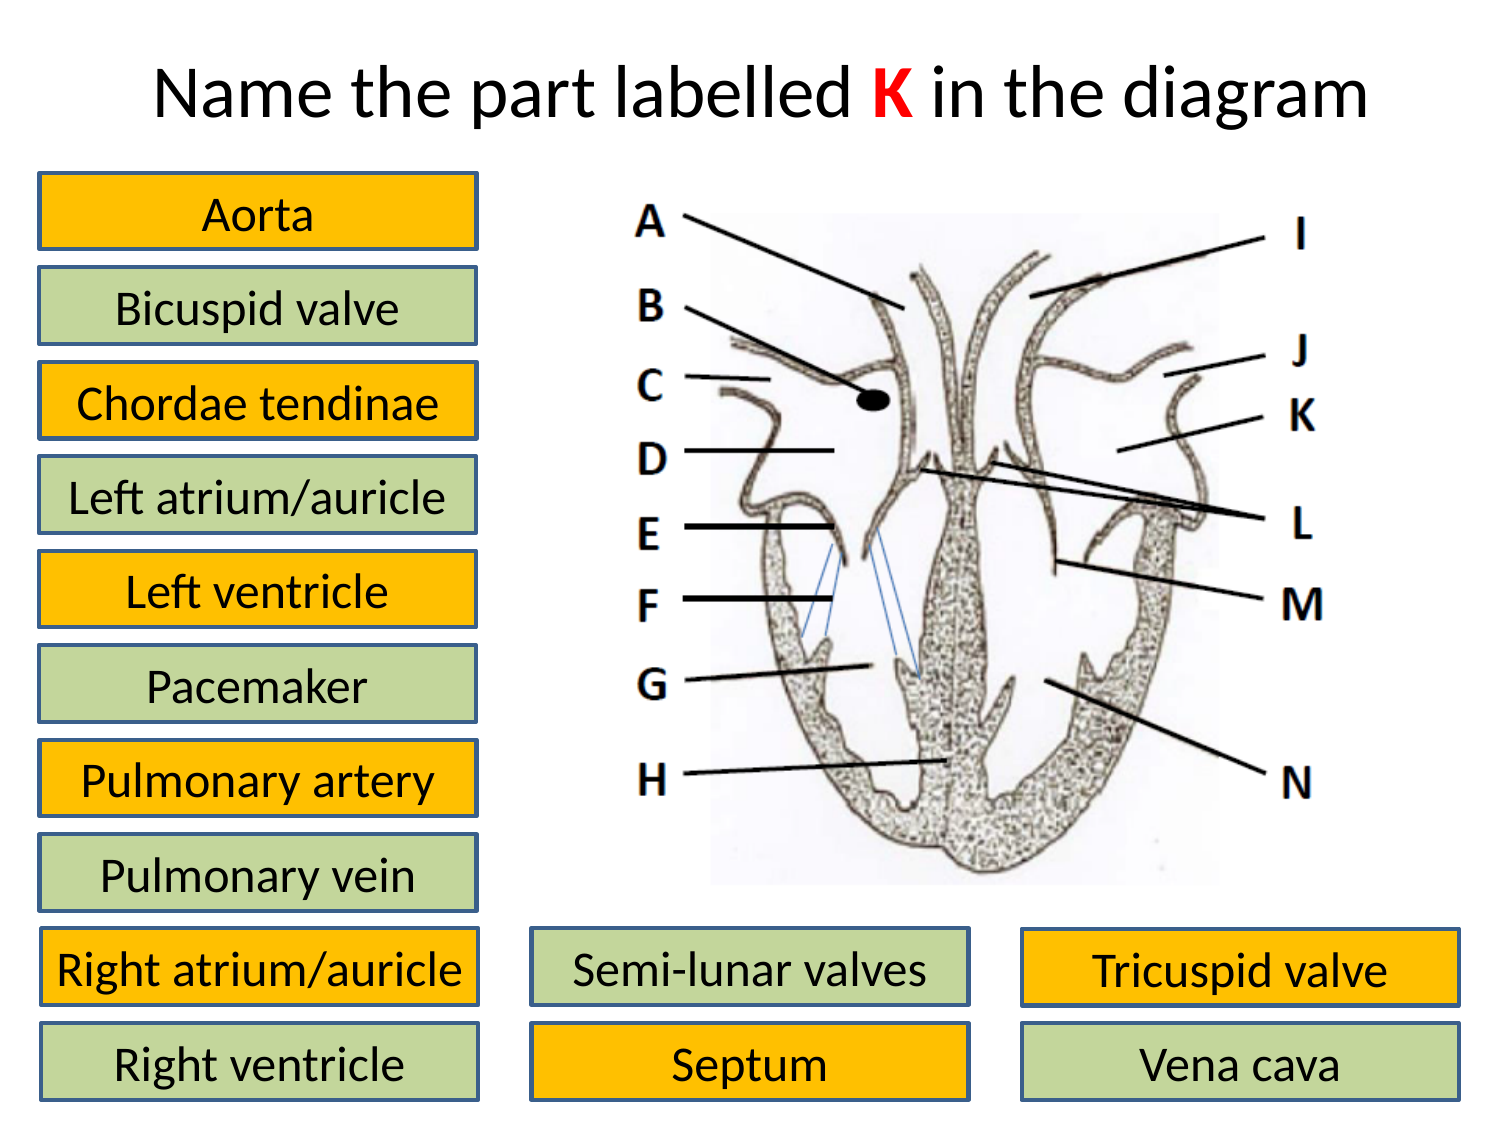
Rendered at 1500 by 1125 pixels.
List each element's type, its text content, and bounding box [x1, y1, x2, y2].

text_box Pulmonary artery [37, 738, 479, 818]
text_box Tricuspid valve [1020, 927, 1461, 1008]
text_box Bicuspid valve [37, 265, 478, 346]
text_box Chordae tendinae [37, 360, 479, 441]
text_box Vena cava [1020, 1021, 1461, 1102]
text_box Right ventricle [39, 1021, 480, 1102]
title Name the part labelled K in the diagram [64, 13, 1459, 161]
text_box Pacemaker [37, 643, 478, 724]
picture [608, 184, 1364, 893]
text_box Septum [529, 1021, 971, 1102]
text_box Right atrium/auricle [39, 926, 480, 1007]
text_box Pulmonary vein [37, 832, 479, 913]
text_box Semi-lunar valves [529, 926, 971, 1007]
text_box Left atrium/auricle [37, 454, 478, 535]
text_box Left ventricle [37, 549, 478, 629]
text_box Aorta [37, 171, 479, 251]
